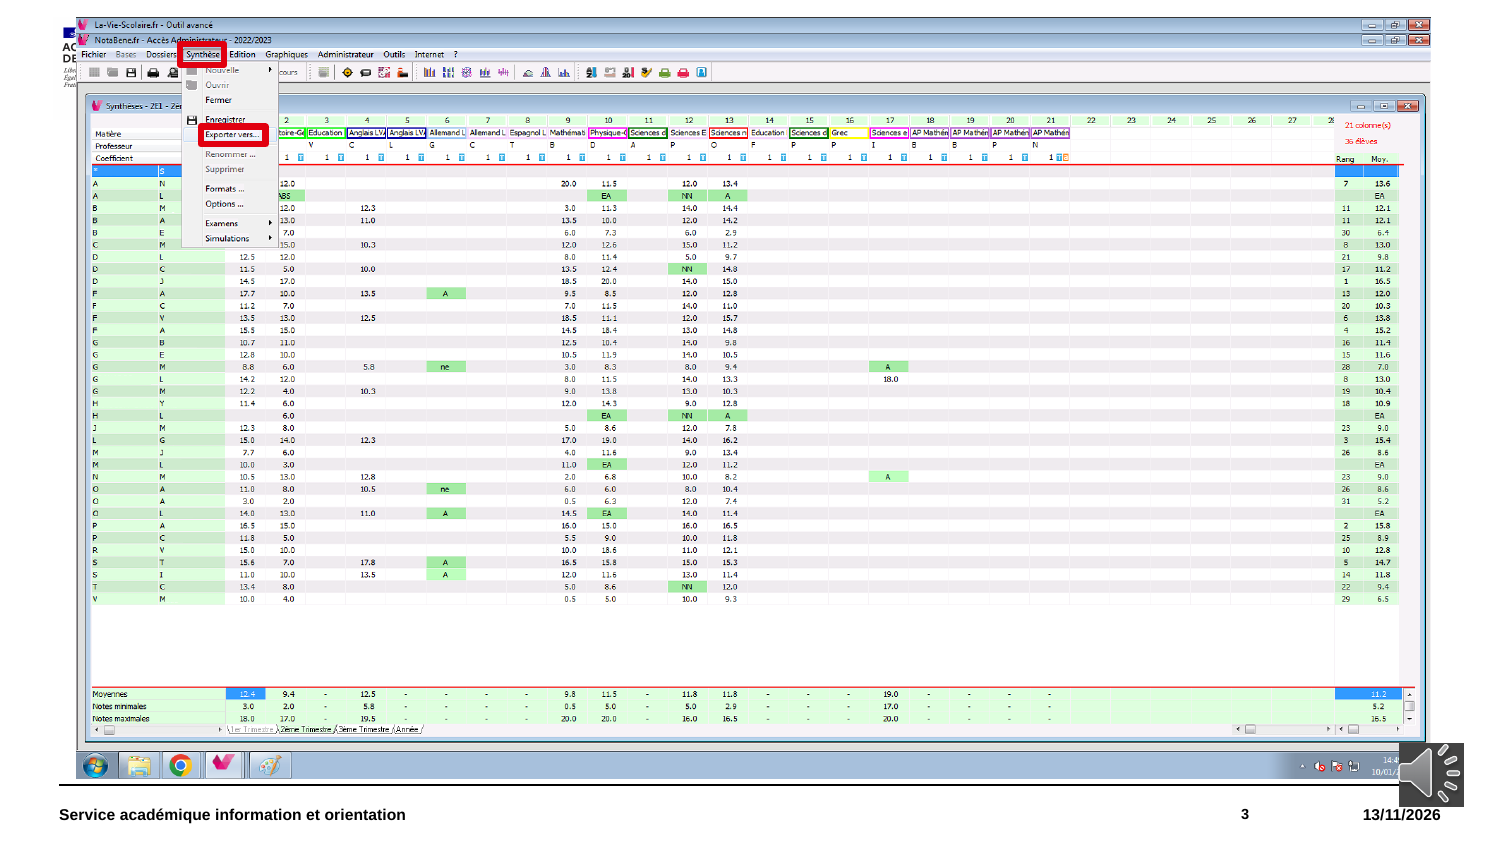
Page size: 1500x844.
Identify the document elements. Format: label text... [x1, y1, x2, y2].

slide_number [1249, 787, 1441, 844]
picture [53, 16, 1465, 809]
slide_number 3 [1027, 787, 1249, 844]
footer Service académique information et orientation [59, 784, 1027, 844]
